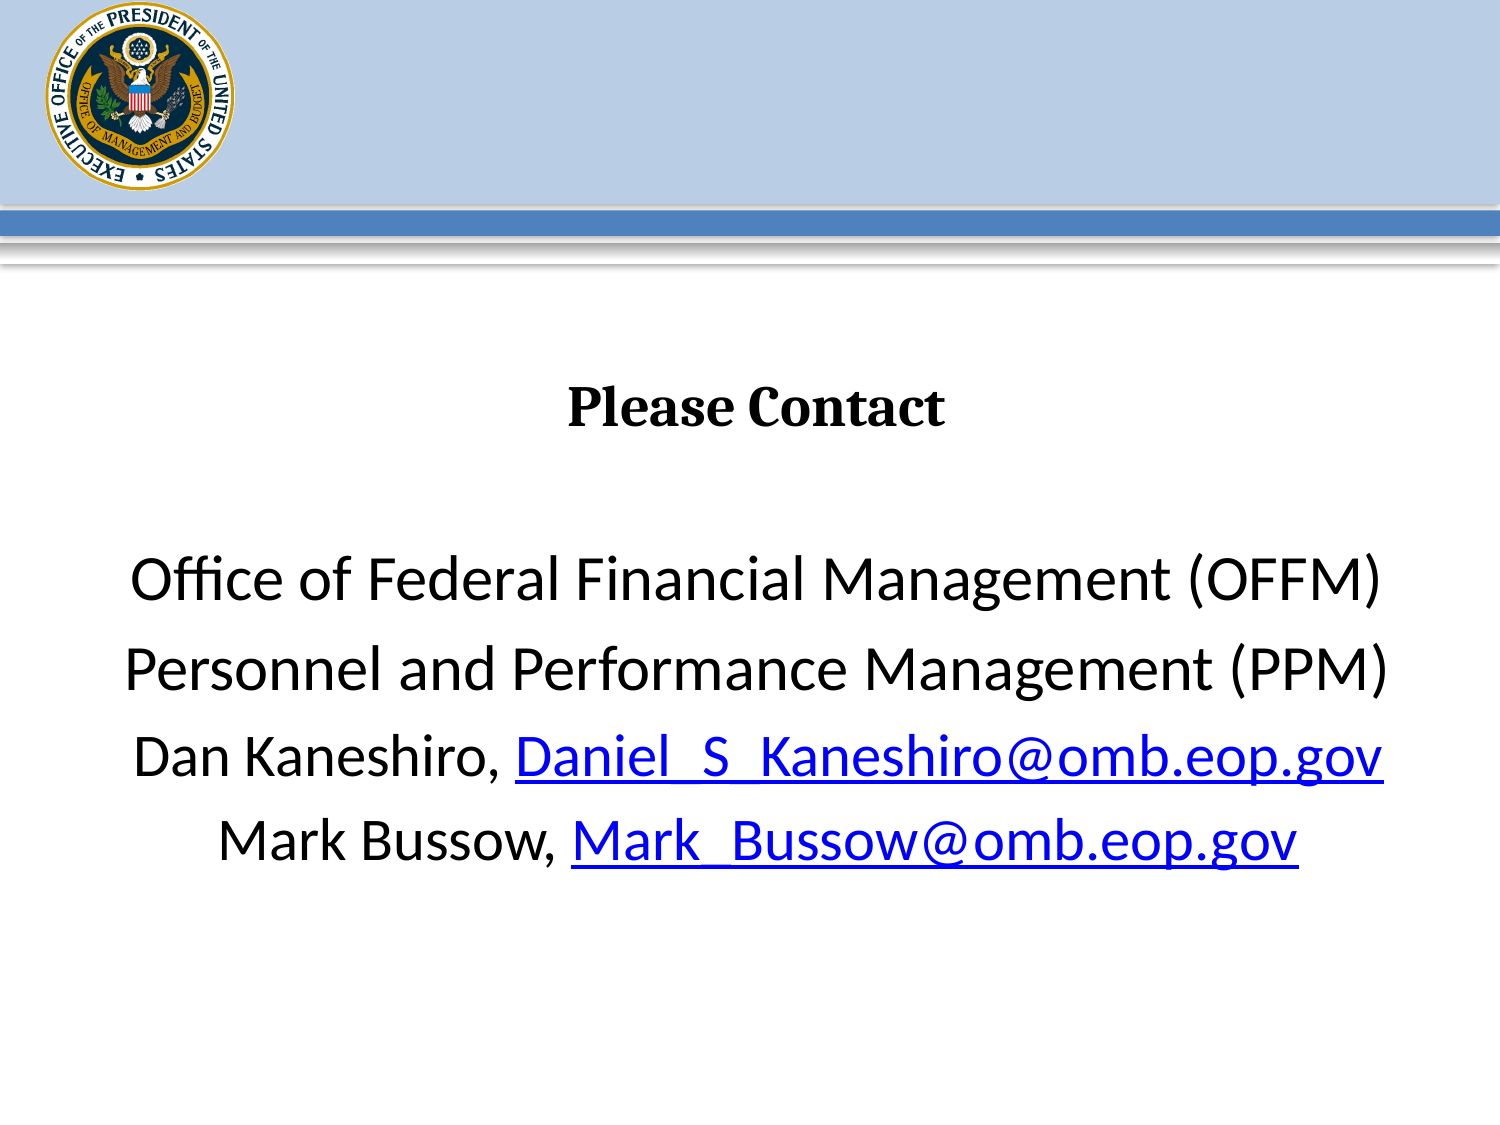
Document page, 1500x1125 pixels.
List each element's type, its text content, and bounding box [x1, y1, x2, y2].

picture [34, 0, 248, 202]
text_box Please Contact [74, 309, 1439, 498]
text_box Office of Federal Financial Management (OFFM) Personnel and Performance Management (PPM) Dan Kaneshiro, Daniel_S_Kaneshiro@omb.eop.gov Mark Bussow, Mark_Bussow@omb.eop.gov [51, 527, 1462, 882]
